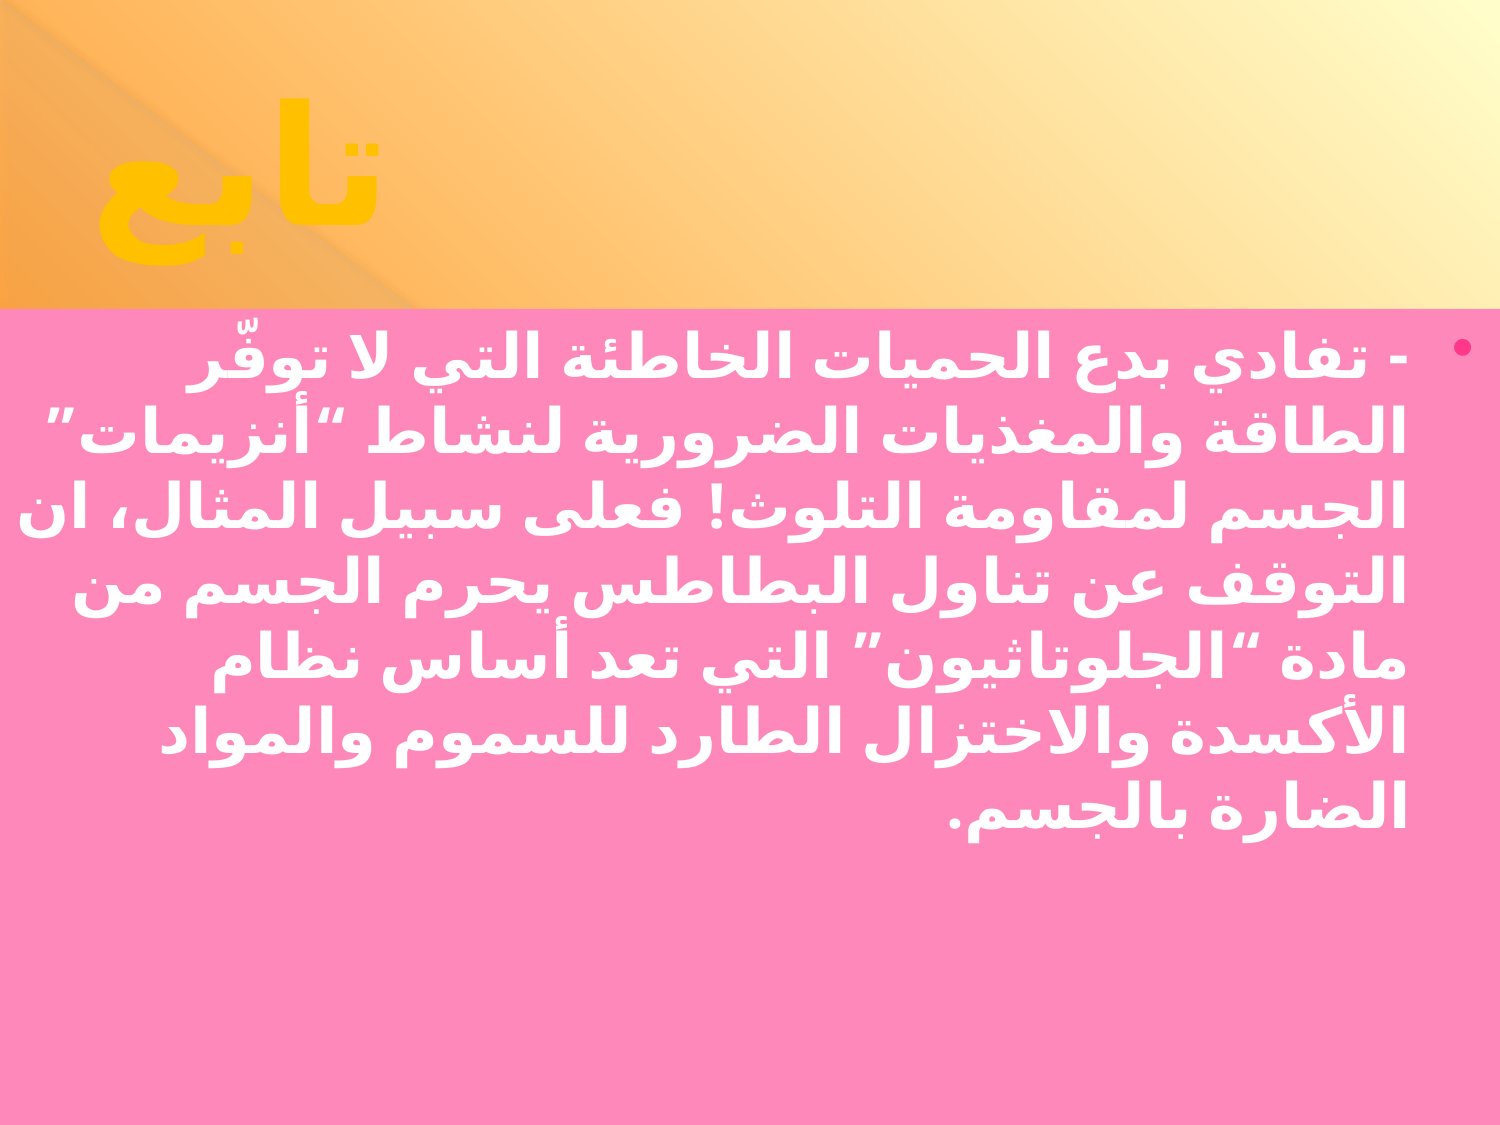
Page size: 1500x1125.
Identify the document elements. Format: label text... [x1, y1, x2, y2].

list - تفادي بدع الحميات الخاطئة التي لا توفّر الطاقة والمغذيات الضرورية لنشاط “أنزيمات” الجسم لمقاومة التلوث! فعلى سبيل المثال، ان التوقف عن تناول البطاطس يحرم الجسم من مادة “الجلوتاثيون” التي تعد أساس نظام الأكسدة والاختزال الطارد للسموم والمواد الضارة بالجسم. [0, 308, 1500, 1125]
title تابع [75, 43, 1425, 274]
